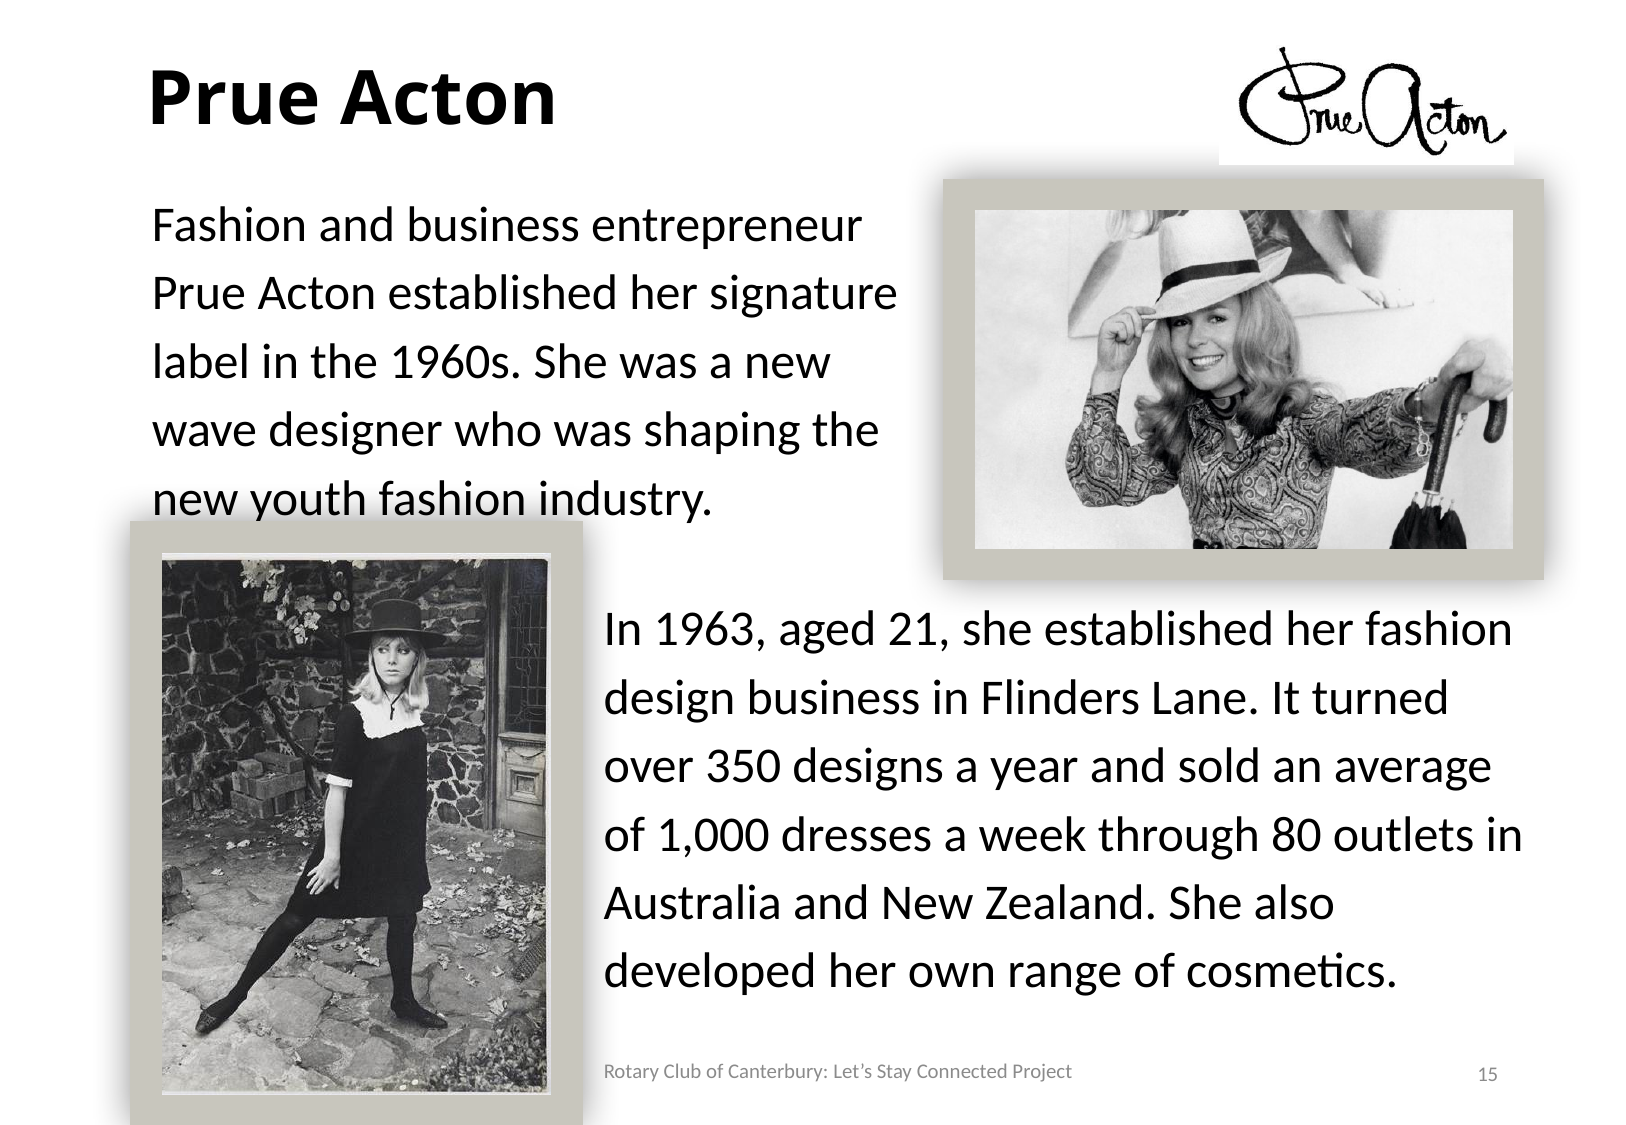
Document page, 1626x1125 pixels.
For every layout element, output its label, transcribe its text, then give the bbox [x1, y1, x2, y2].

picture [974, 210, 1514, 549]
text_box Fashion and business entrepreneur Prue Acton established her signature label in the 1960s. She was a new wave designer who was shaping the new youth fashion industry. [137, 175, 922, 533]
picture [1219, 35, 1514, 165]
footer Rotary Club of Canterbury: Let’s Stay Connected Project [588, 1041, 1097, 1101]
text_box Prue Acton [137, 59, 790, 141]
slide_number 15 [1147, 1042, 1514, 1103]
text_box In 1963, aged 21, she established her fashion design business in Flinders Lane. It turned over 350 designs a year and sold an average of 1,000 dresses a week through 80 outlets in Australia and New Zealand. She also developed her own range of cosmetics. [610, 580, 1544, 1006]
picture [161, 552, 552, 1095]
